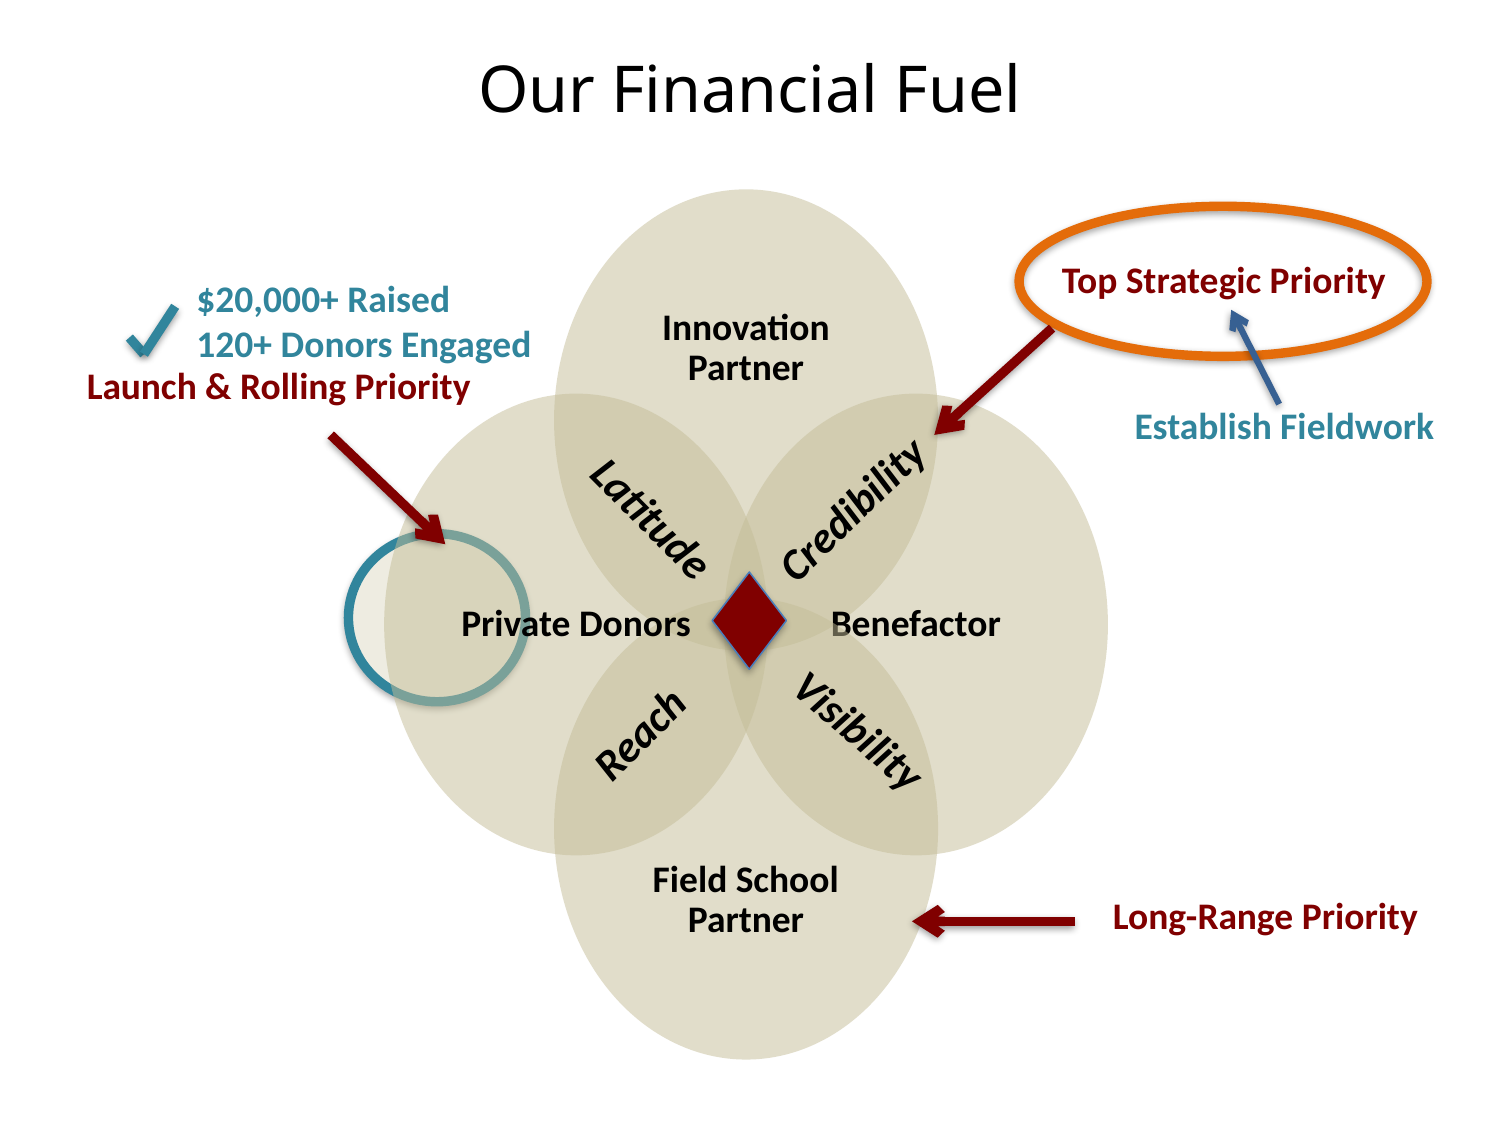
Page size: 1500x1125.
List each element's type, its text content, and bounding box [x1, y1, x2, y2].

text_box [1304, 211, 1409, 249]
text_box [1118, 309, 1451, 456]
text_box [934, 327, 1053, 436]
title Our Financial Fuel [75, 0, 1425, 181]
text_box Launch & Rolling Priority [21, 354, 186, 459]
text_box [330, 434, 446, 545]
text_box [129, 267, 550, 375]
text_box Top Strategic Priority [1304, 249, 1425, 308]
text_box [191, 180, 1301, 1069]
text_box Long-Range Priority [1304, 884, 1488, 945]
